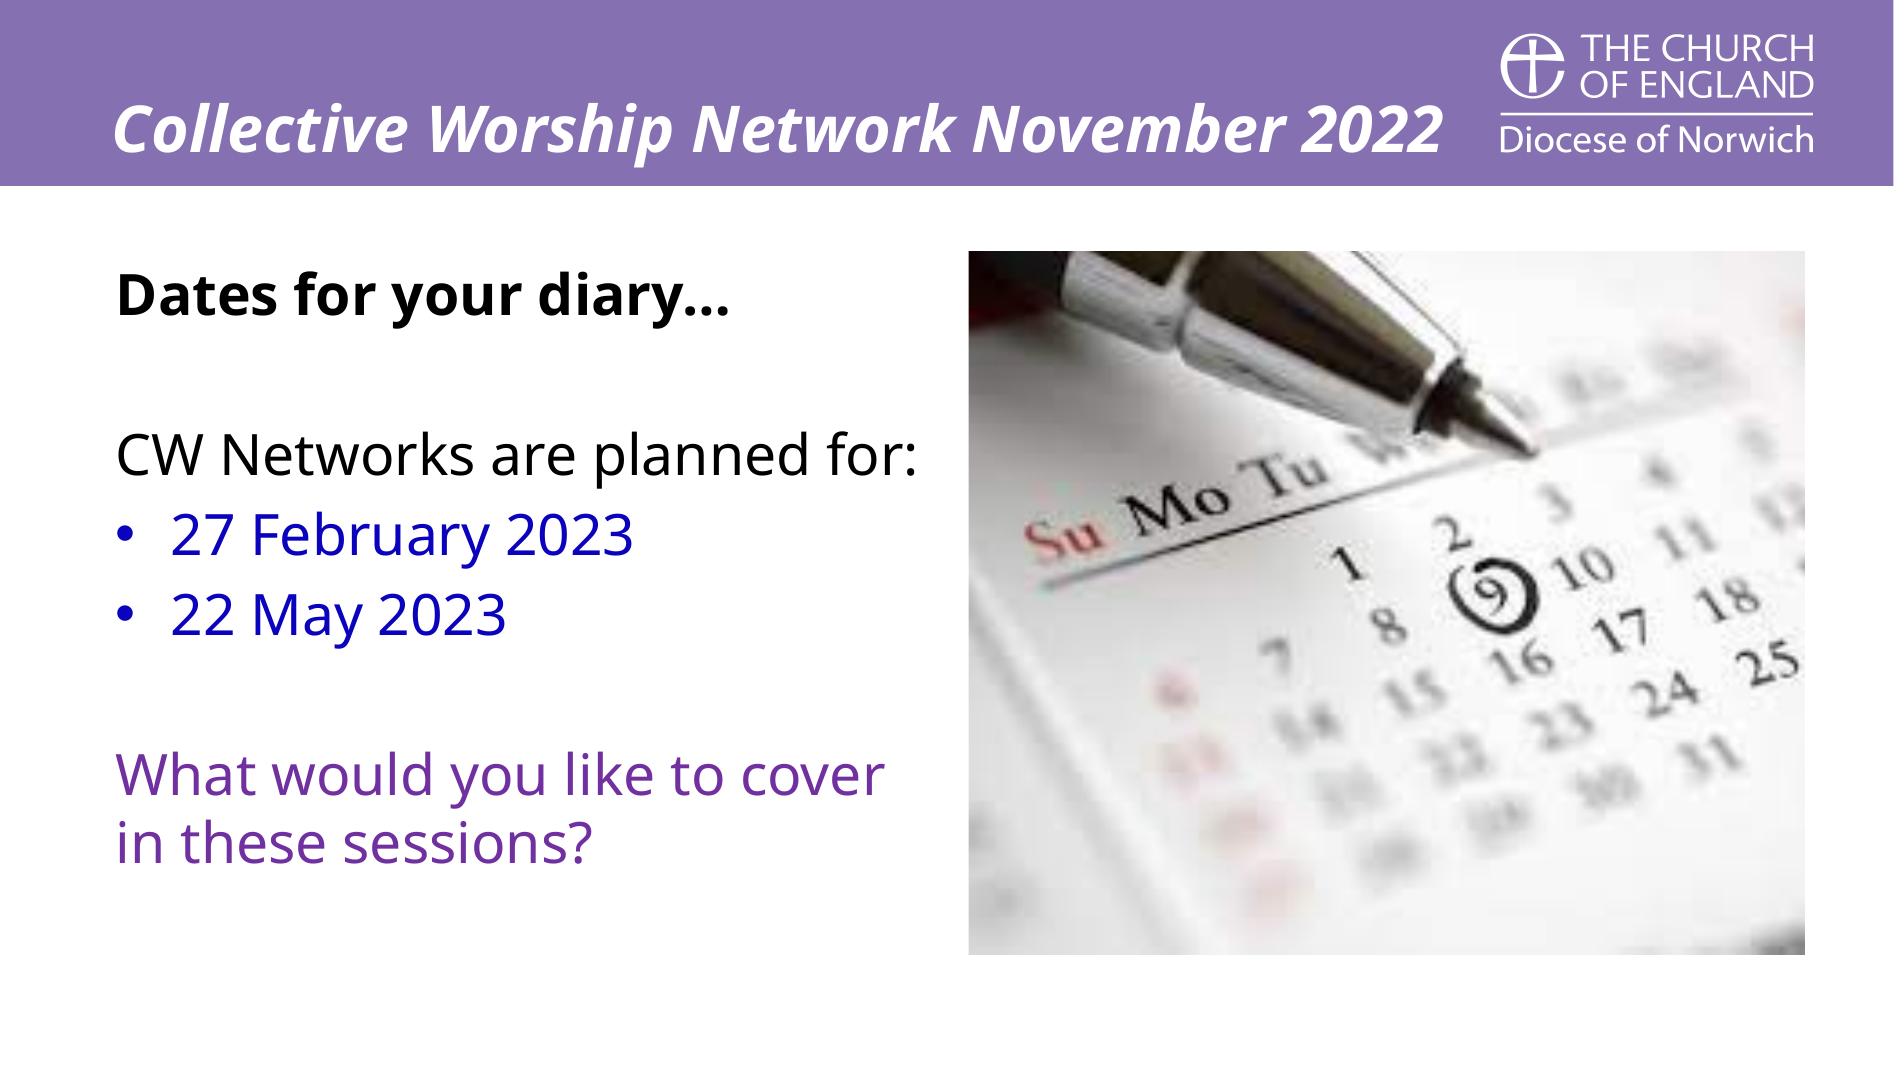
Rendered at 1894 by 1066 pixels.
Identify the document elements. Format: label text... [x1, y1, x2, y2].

list Dates for your diary… CW Networks are planned for: 27 February 2023 22 May 2023 What would you like to cover in these sessions? [100, 251, 937, 955]
picture [1478, 12, 1836, 174]
title Collective Worship Network November 2022 [96, 42, 1491, 174]
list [968, 250, 1806, 955]
